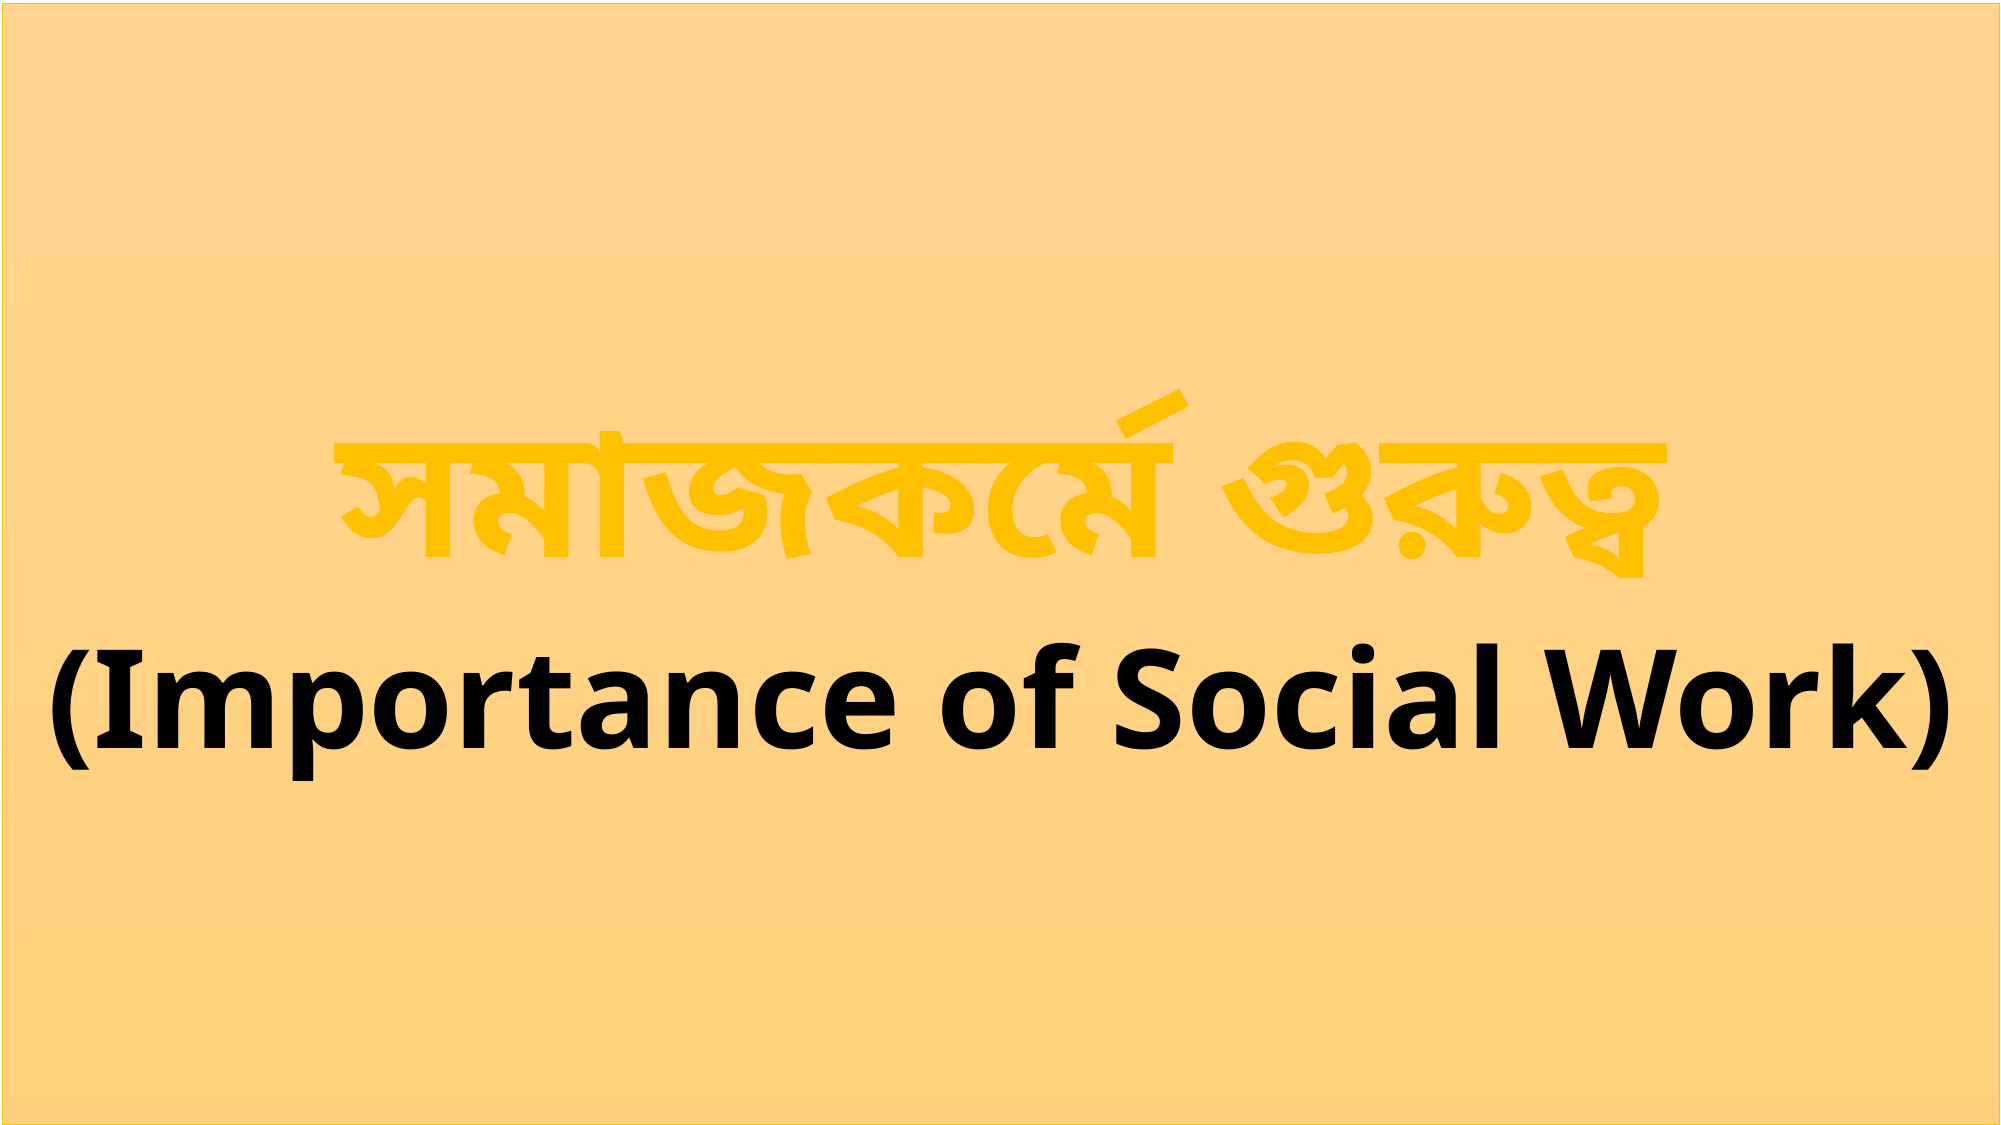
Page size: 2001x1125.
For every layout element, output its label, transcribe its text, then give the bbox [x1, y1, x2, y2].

text_box সমাজকর্মে গুরুত্ব (Importance of Social Work) [2, 3, 2000, 1125]
